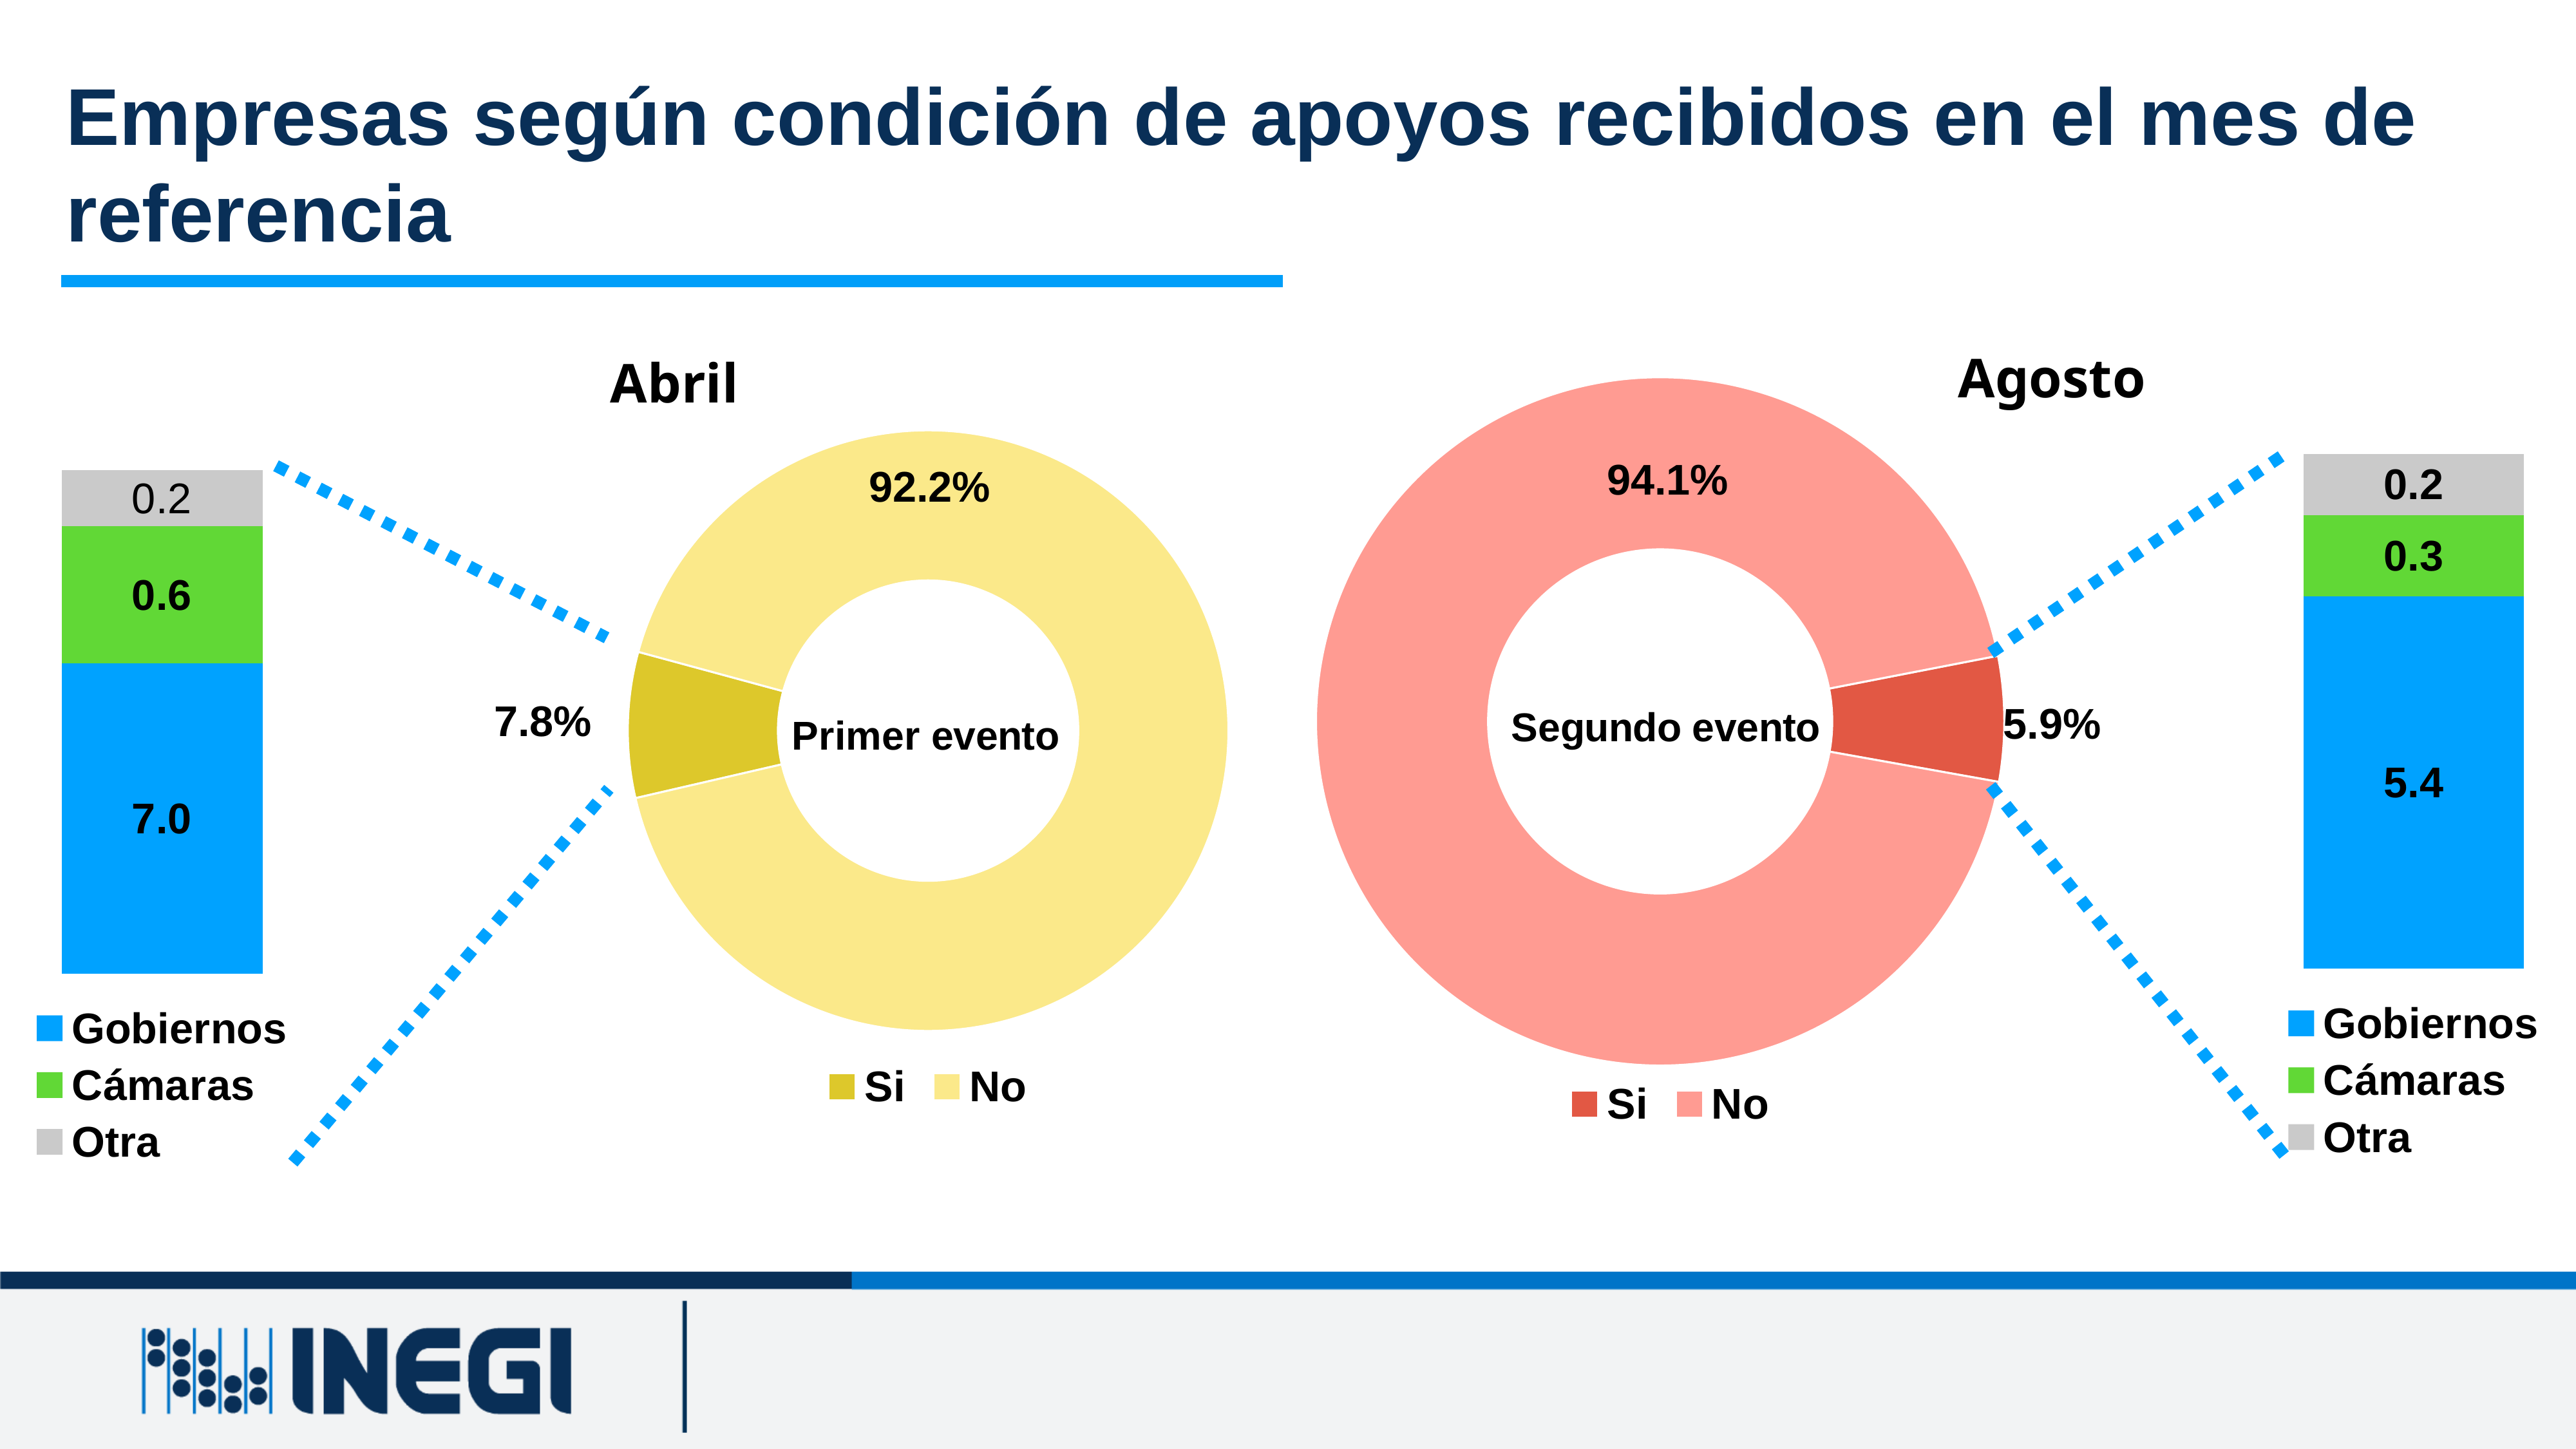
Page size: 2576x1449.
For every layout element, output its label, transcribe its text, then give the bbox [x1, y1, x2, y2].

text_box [424, 788, 609, 1163]
chart [0, 288, 2576, 1175]
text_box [1990, 450, 2126, 654]
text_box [1990, 785, 2126, 1163]
list Empresas según condición de apoyos recibidos en el mes de referencia [61, 59, 2468, 193]
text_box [424, 465, 607, 638]
picture [0, 0, 2576, 426]
picture [0, 1120, 2576, 1449]
